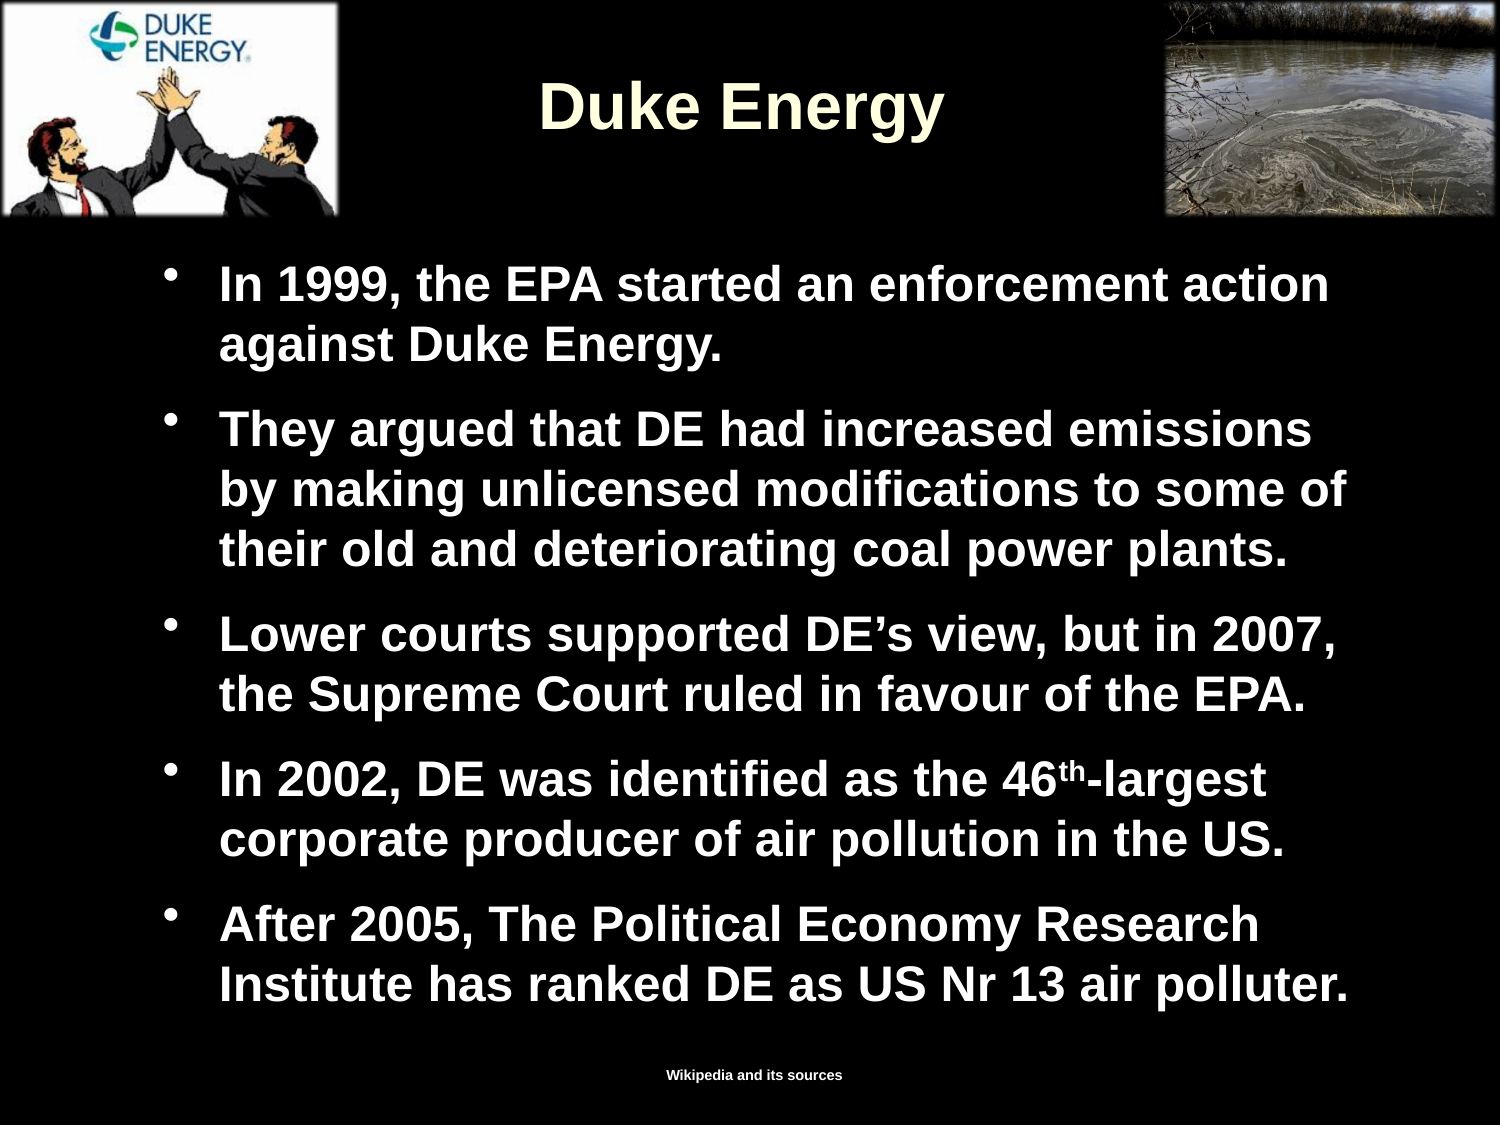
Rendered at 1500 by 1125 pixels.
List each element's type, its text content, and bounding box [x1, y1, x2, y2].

text_box Wikipedia and its sources [146, 1058, 1363, 1094]
title Duke Energy [346, 7, 1156, 197]
picture [1161, 0, 1498, 219]
picture [0, 0, 342, 219]
list In 1999, the EPA started an enforcement action against Duke Energy. They argued that DE had increased emissions by making unlicensed modifications to some of their old and deteriorating coal power plants. Lower courts supported DE’s view, but in 2007, the Supreme Court ruled in favour of the EPA. In 2002, DE was identified as the 46th-largest corporate producer of air pollution in the US. After 2005, The Political Economy Research Institute has ranked DE as US Nr 13 air polluter. [147, 243, 1389, 1000]
